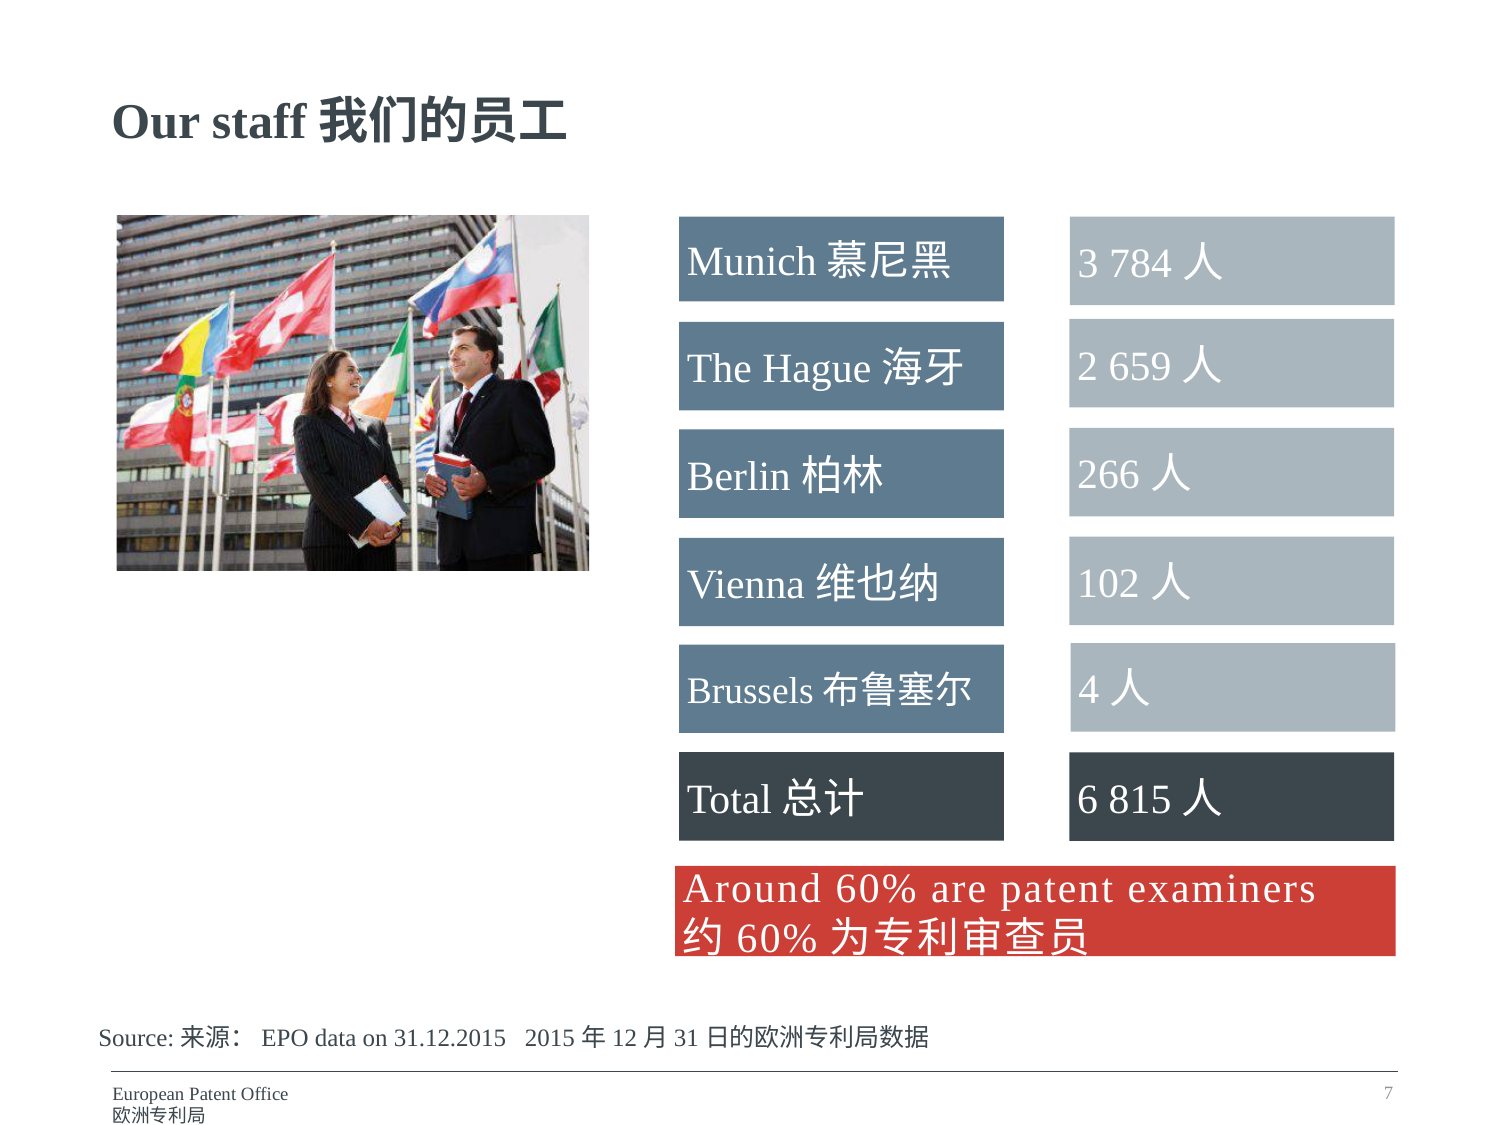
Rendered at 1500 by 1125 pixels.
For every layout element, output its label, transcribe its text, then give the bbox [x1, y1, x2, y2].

text_box 6 815人 [1069, 752, 1395, 841]
text_box 3 784人 [1069, 216, 1395, 306]
text_box The Hague海牙 [679, 321, 1004, 411]
text_box Munich慕尼黑 [679, 216, 1004, 302]
text_box Berlin柏林 [679, 429, 1004, 518]
text_box 2 659人 [1069, 318, 1395, 408]
text_box 4人 [1070, 643, 1396, 732]
picture [116, 215, 590, 571]
text_box Source:来源：EPO data on 31.12.2015 2015年12月31日的欧洲专利局数据 [83, 1014, 945, 1060]
text_box 266人 [1069, 427, 1395, 517]
text_box Vienna维也纳 [679, 537, 1004, 627]
list Our staff我们的员工 [111, 88, 1399, 178]
text_box Total总计 [679, 752, 1004, 841]
text_box Around 60% are patent examiners 约60%为专利审查员 [675, 865, 1396, 957]
text_box 102人 [1069, 536, 1395, 626]
slide_number 7 [1098, 1080, 1394, 1116]
text_box Brussels布鲁塞尔 [679, 644, 1004, 733]
